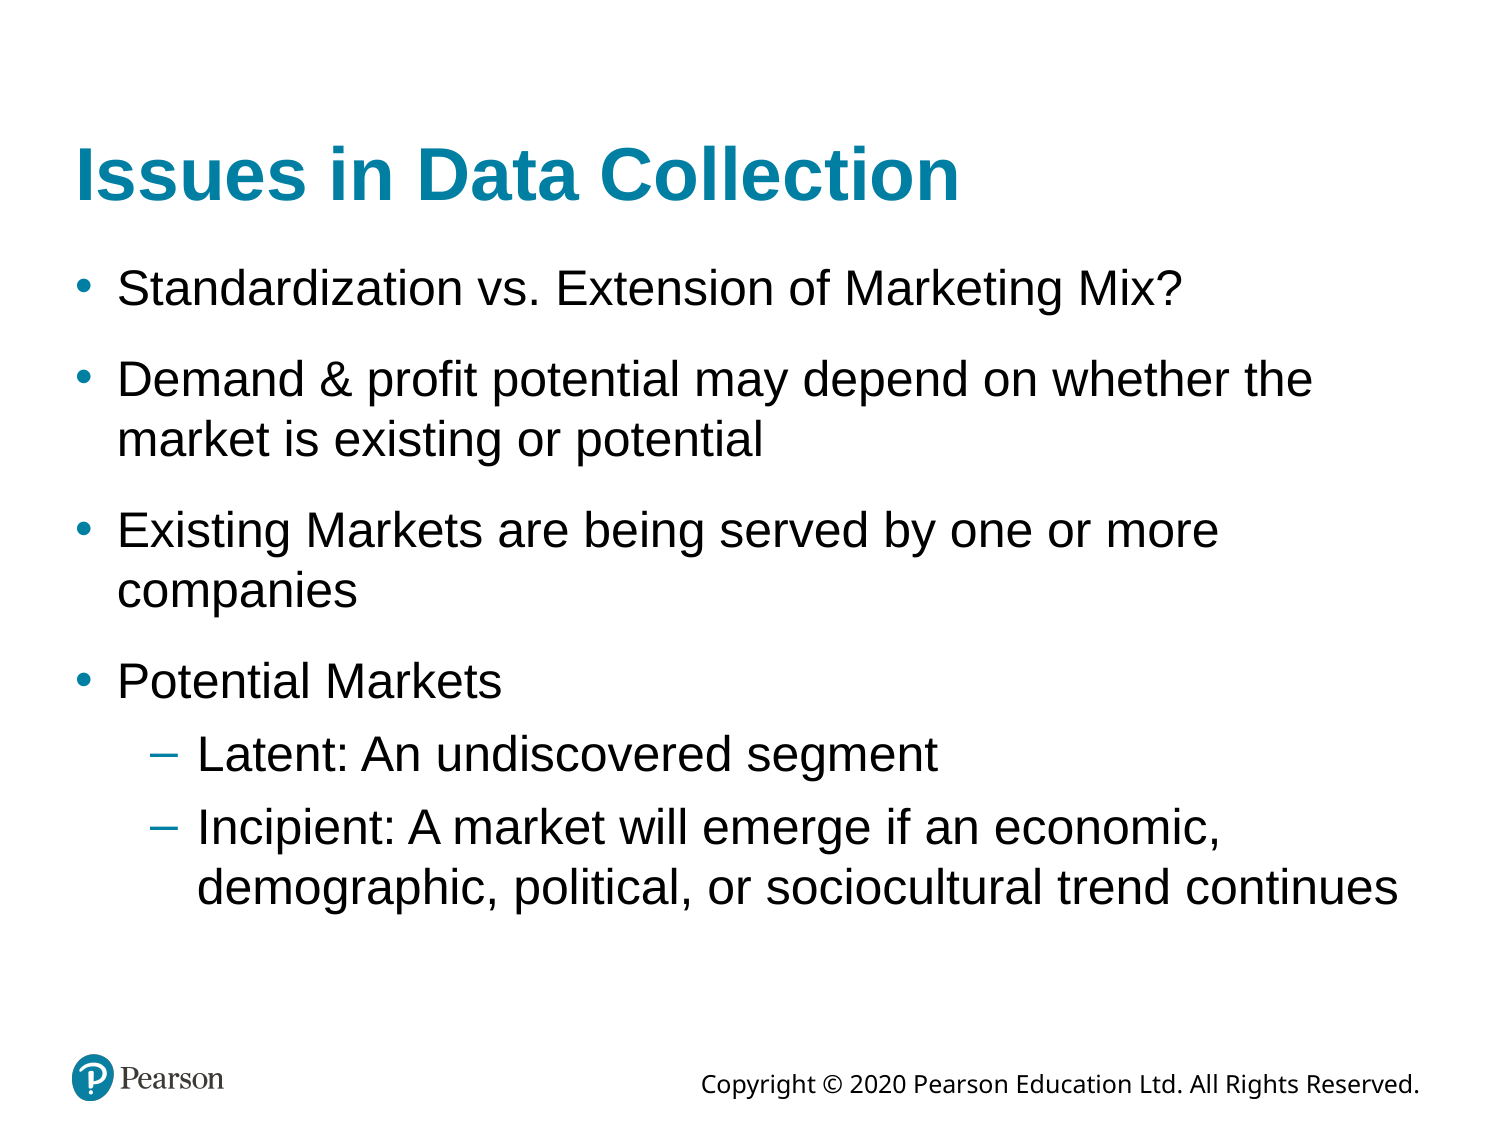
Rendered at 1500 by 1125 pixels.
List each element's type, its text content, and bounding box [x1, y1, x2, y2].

picture [98, 1054, 224, 1101]
list Standardization vs. Extension of Marketing Mix? Demand & profit potential may depend on whether the market is existing or potential Existing Markets are being served by one or more companies Potential Markets Latent: An undiscovered segment Incipient: A market will emerge if an economic, demographic, political, or sociocultural trend continues [75, 255, 1425, 1021]
title Issues in Data Collection [75, 35, 1425, 216]
picture [72, 1054, 88, 1070]
picture [80, 1063, 106, 1088]
picture [72, 1087, 83, 1101]
